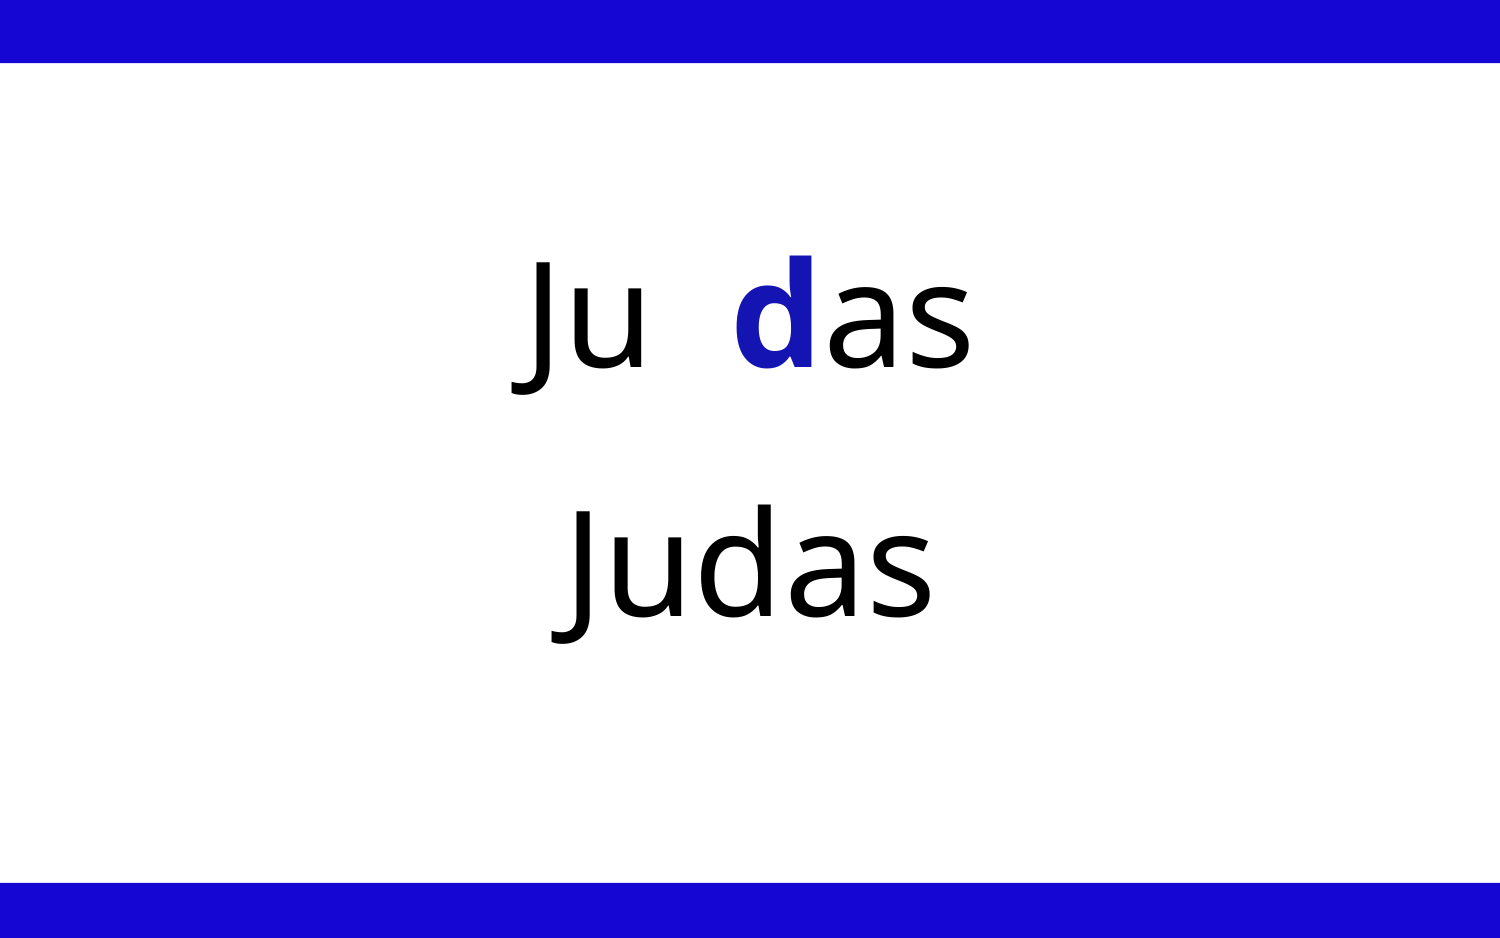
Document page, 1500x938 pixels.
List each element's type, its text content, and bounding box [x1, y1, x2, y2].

text_box [0, 0, 1500, 64]
text_box [0, 882, 1500, 938]
text_box Judas [0, 481, 1500, 656]
text_box Ju das [0, 233, 1500, 408]
